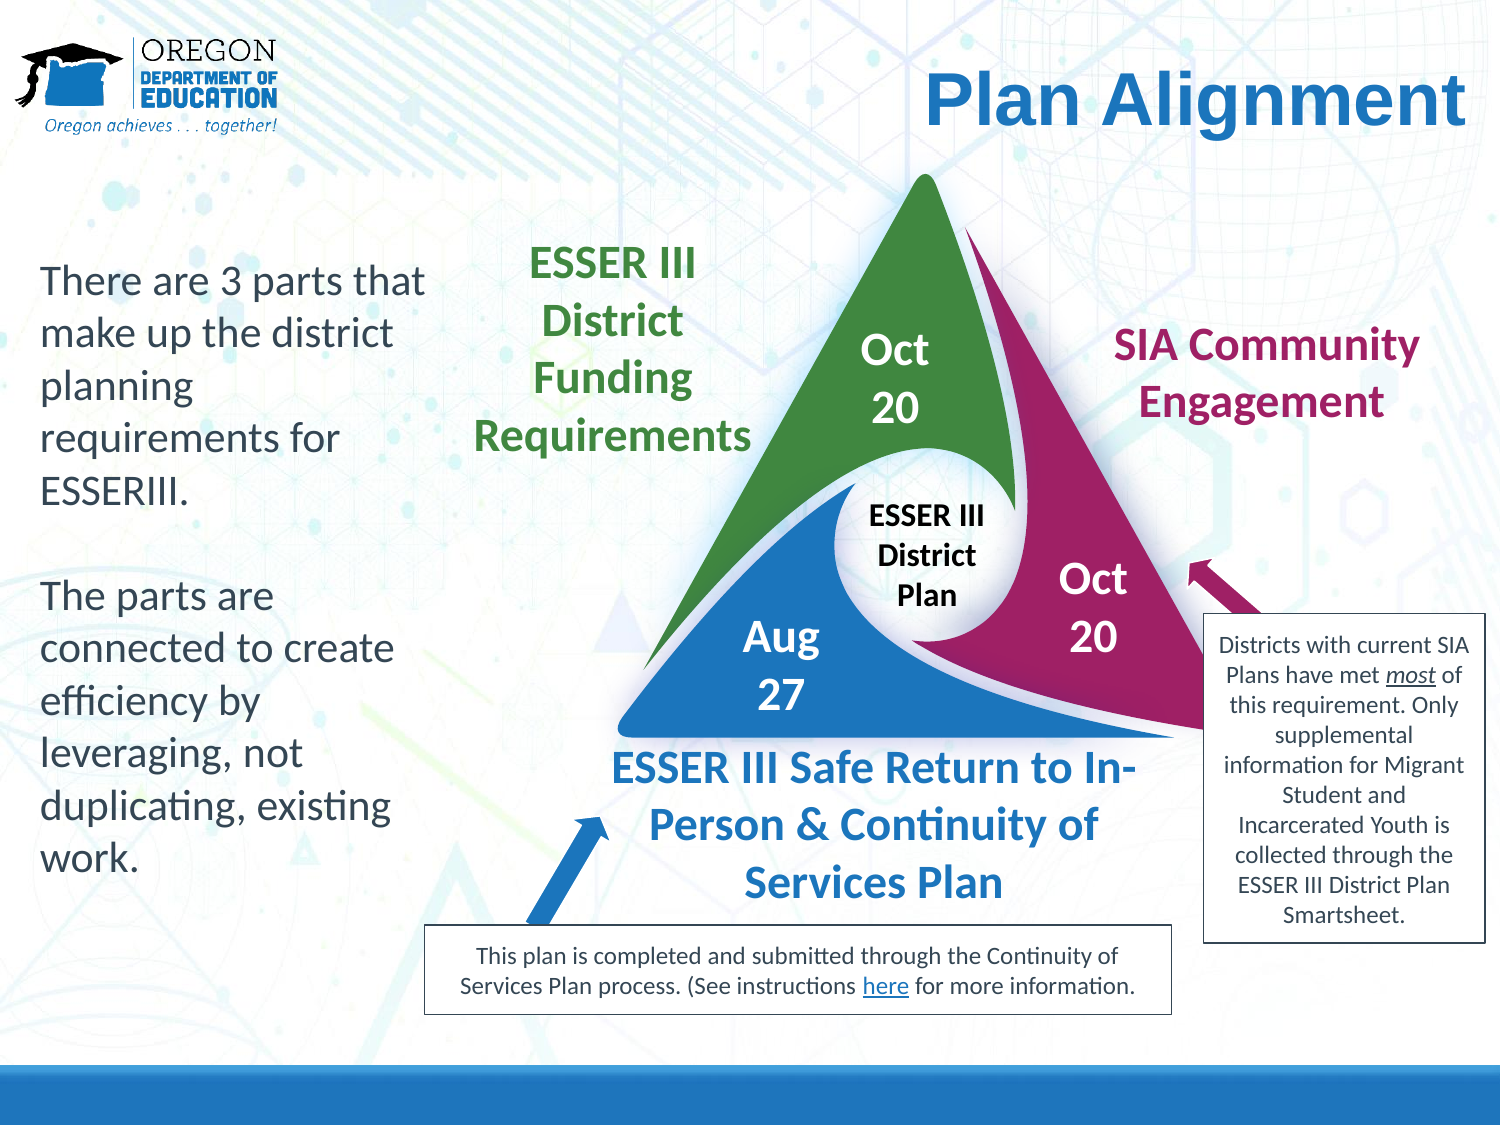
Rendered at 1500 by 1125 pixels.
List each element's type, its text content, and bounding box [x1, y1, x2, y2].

text_box ESSER III District Funding Requirements [455, 215, 772, 476]
text_box Aug 27 [711, 589, 852, 735]
text_box [937, 551, 1023, 675]
text_box [1187, 557, 1263, 613]
text_box Oct 20 [825, 302, 966, 448]
text_box [524, 817, 587, 924]
text_box This plan is completed and submitted through the Continuity of Services Plan process. (See instructions here for more information. [424, 924, 1172, 1015]
text_box [1034, 584, 1203, 730]
text_box Districts with current SIA Plans have met most of this requirement. Only supplemental information for Migrant Student and Incarcerated Youth is collected through the ESSER III District Plan Smartsheet. [1203, 613, 1486, 943]
text_box [964, 227, 1135, 532]
text_box ESSER III Safe Return to In-Person & Continuity of Services Plan [587, 720, 1161, 923]
text_box Oct 20 [1023, 532, 1164, 678]
text_box [852, 629, 1087, 720]
text_box [620, 608, 711, 720]
text_box There are 3 parts that make up the district planning requirements for ESSERIII. The parts are connected to create efficiency by leveraging, not duplicating, existing work. [24, 236, 456, 949]
text_box [662, 185, 1016, 635]
text_box ESSER III District Plan [851, 478, 1003, 629]
picture [0, 0, 1500, 1125]
title Plan Alignment [308, 18, 1482, 185]
text_box SIA Community Engagement [1095, 297, 1439, 443]
text_box [729, 485, 851, 589]
